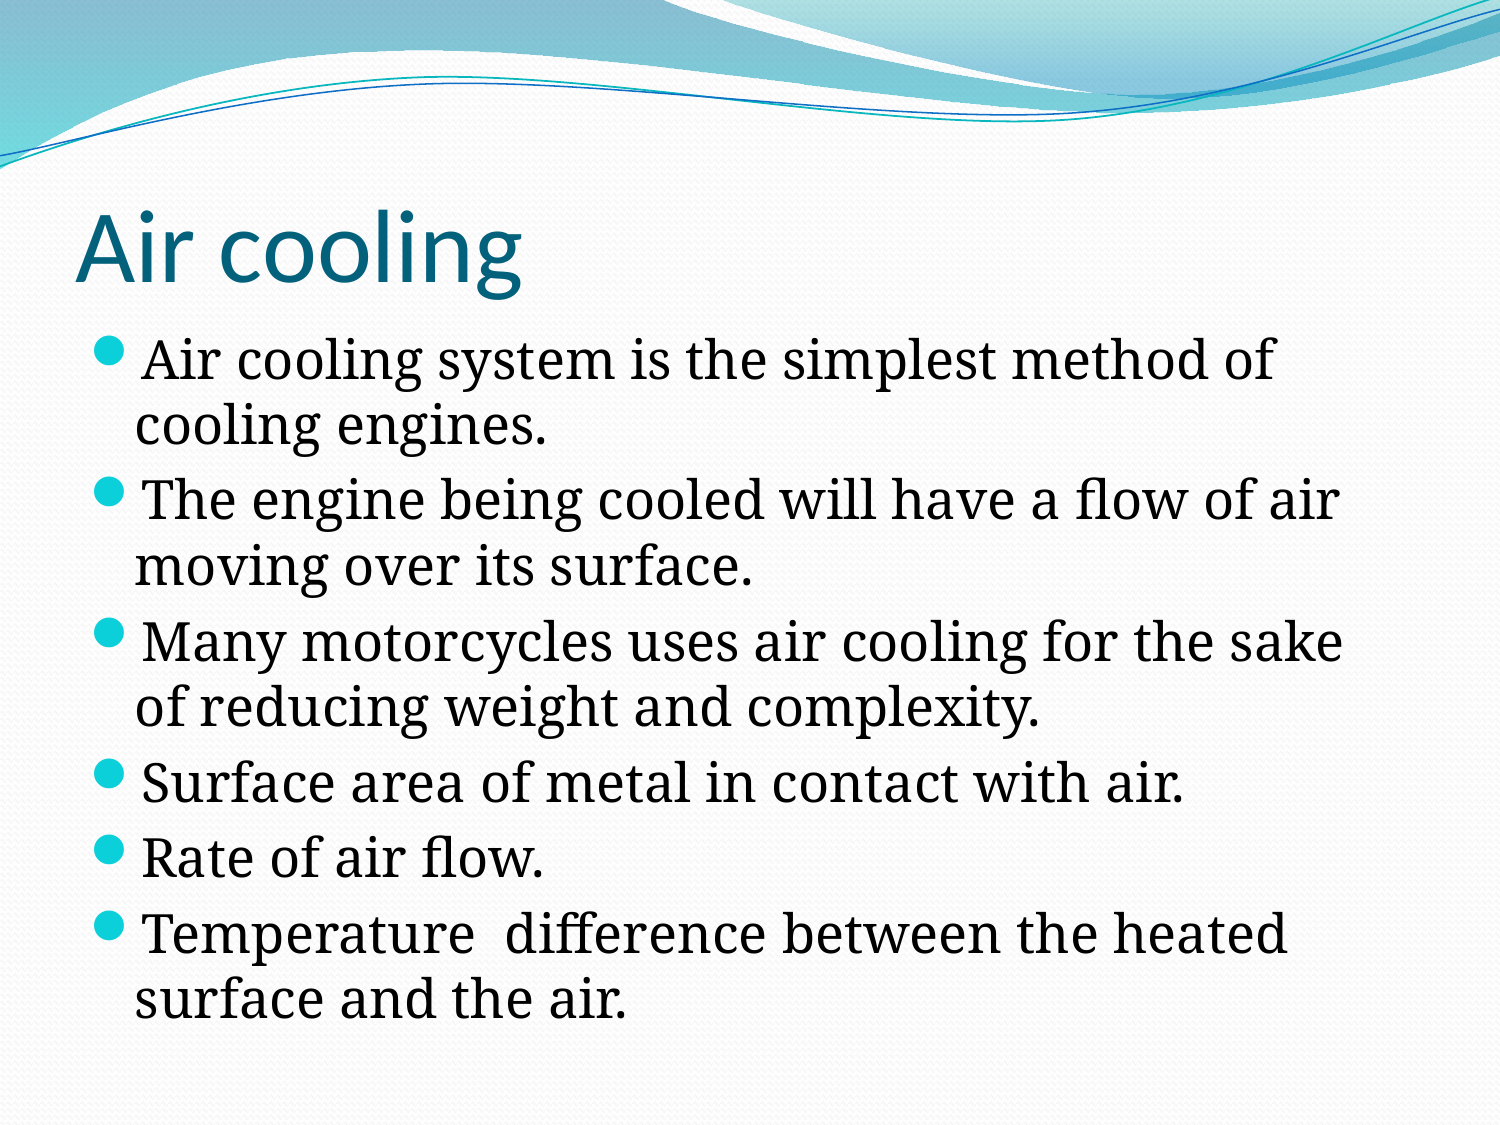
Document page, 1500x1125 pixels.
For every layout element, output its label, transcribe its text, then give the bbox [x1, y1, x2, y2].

list Air cooling system is the simplest method of cooling engines. The engine being cooled will have a flow of air moving over its surface. Many motorcycles uses air cooling for the sake of reducing weight and complexity. Surface area of metal in contact with air. Rate of air flow. Temperature difference between the heated surface and the air. [75, 317, 1425, 1038]
title Air cooling [75, 115, 1425, 303]
